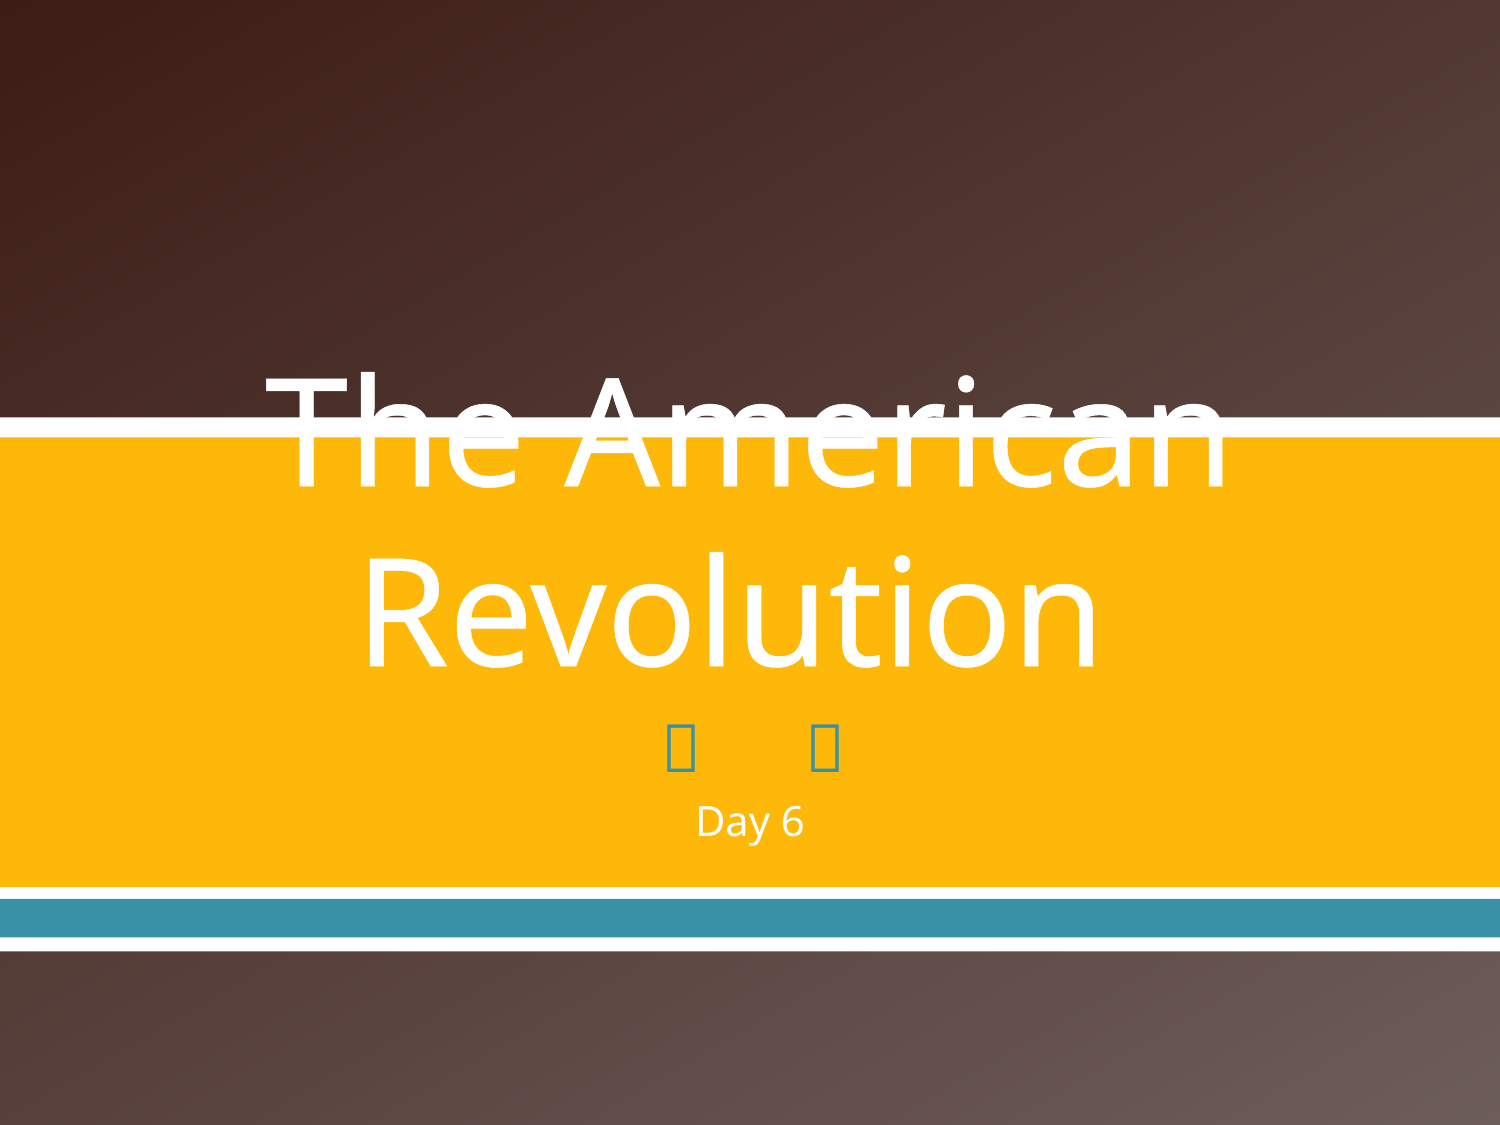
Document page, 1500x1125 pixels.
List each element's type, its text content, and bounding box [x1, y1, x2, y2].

title The American Revolution [37, 462, 1463, 704]
subtitle Day 6 [93, 787, 1407, 875]
